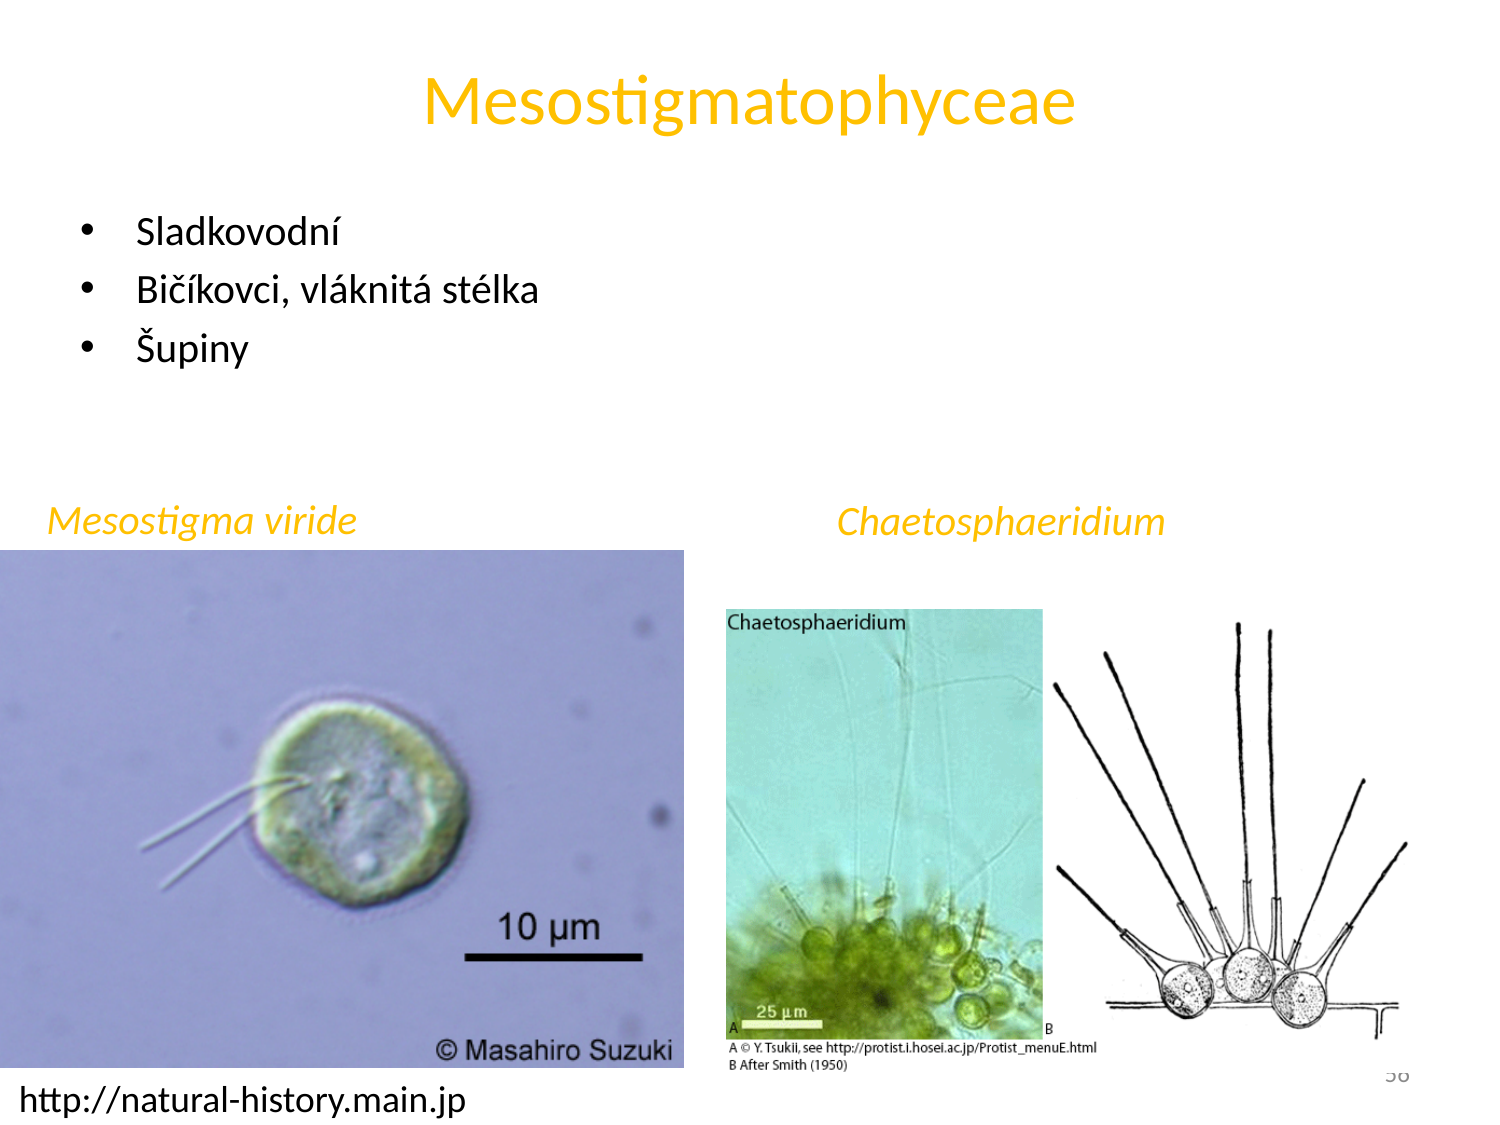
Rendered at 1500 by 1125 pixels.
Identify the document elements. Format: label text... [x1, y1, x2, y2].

list Sladkovodní Bičíkovci, vláknitá stélka Šupiny [64, 196, 1415, 939]
text_box Mesostigma viride [31, 485, 373, 548]
title Mesostigmatophyceae [75, 45, 1425, 233]
picture [0, 550, 684, 1068]
text_box http://natural-history.main.jp [4, 1077, 482, 1125]
text_box Chaetosphaeridium [822, 486, 1182, 551]
slide_number 56 [1074, 1077, 1425, 1103]
picture [726, 609, 1422, 1073]
